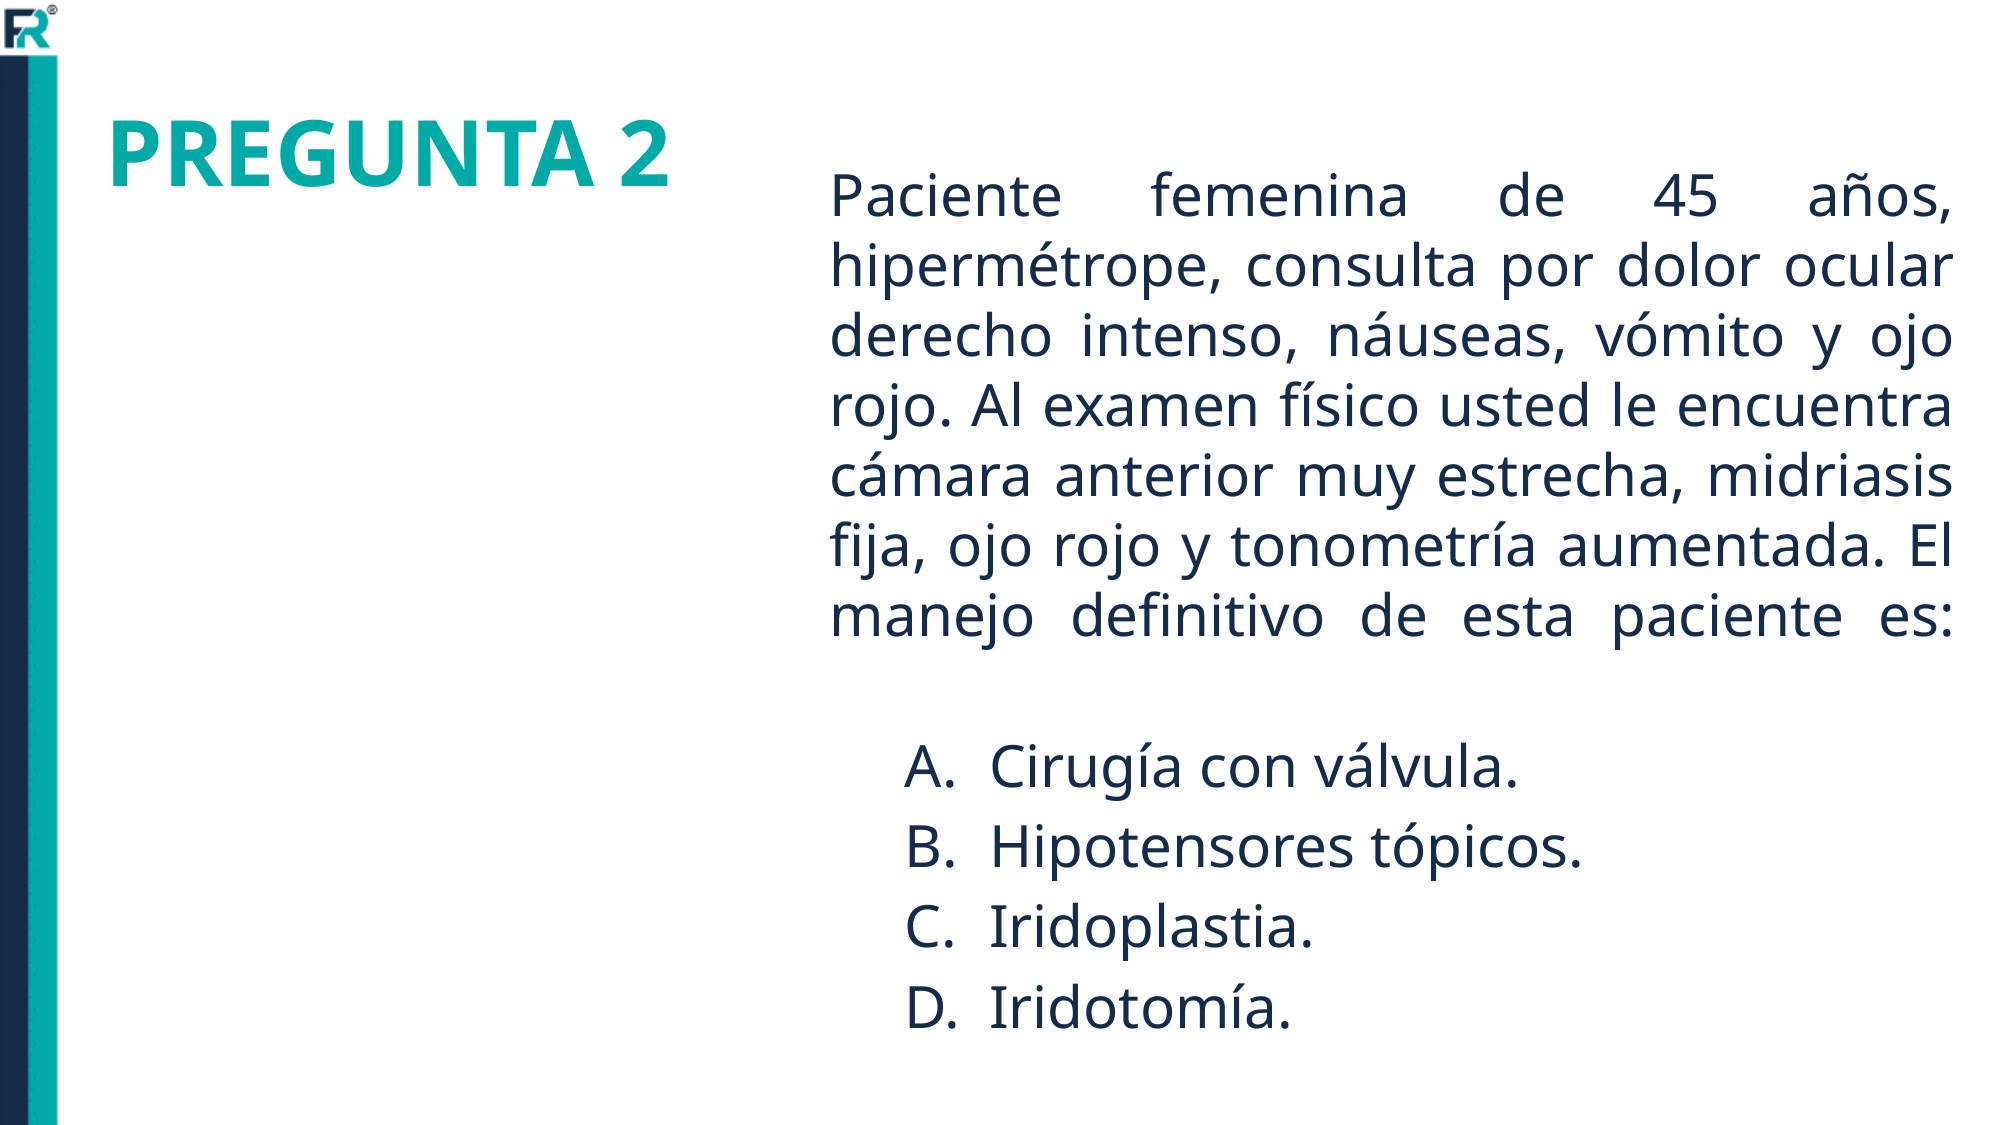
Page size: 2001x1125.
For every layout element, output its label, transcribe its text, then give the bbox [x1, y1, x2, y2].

title PREGUNTA 2 [90, 47, 1816, 265]
list Paciente femenina de 45 años, hipermétrope, consulta por dolor ocular derecho intenso, náuseas, vómito y ojo rojo. Al examen físico usted le encuentra cámara anterior muy estrecha, midriasis fija, ojo rojo y tonometría aumentada. El manejo definitivo de esta paciente es: Cirugía con válvula. Hipotensores tópicos. Iridoplastia. Iridotomía. [814, 242, 1970, 957]
picture [0, 0, 2001, 1125]
